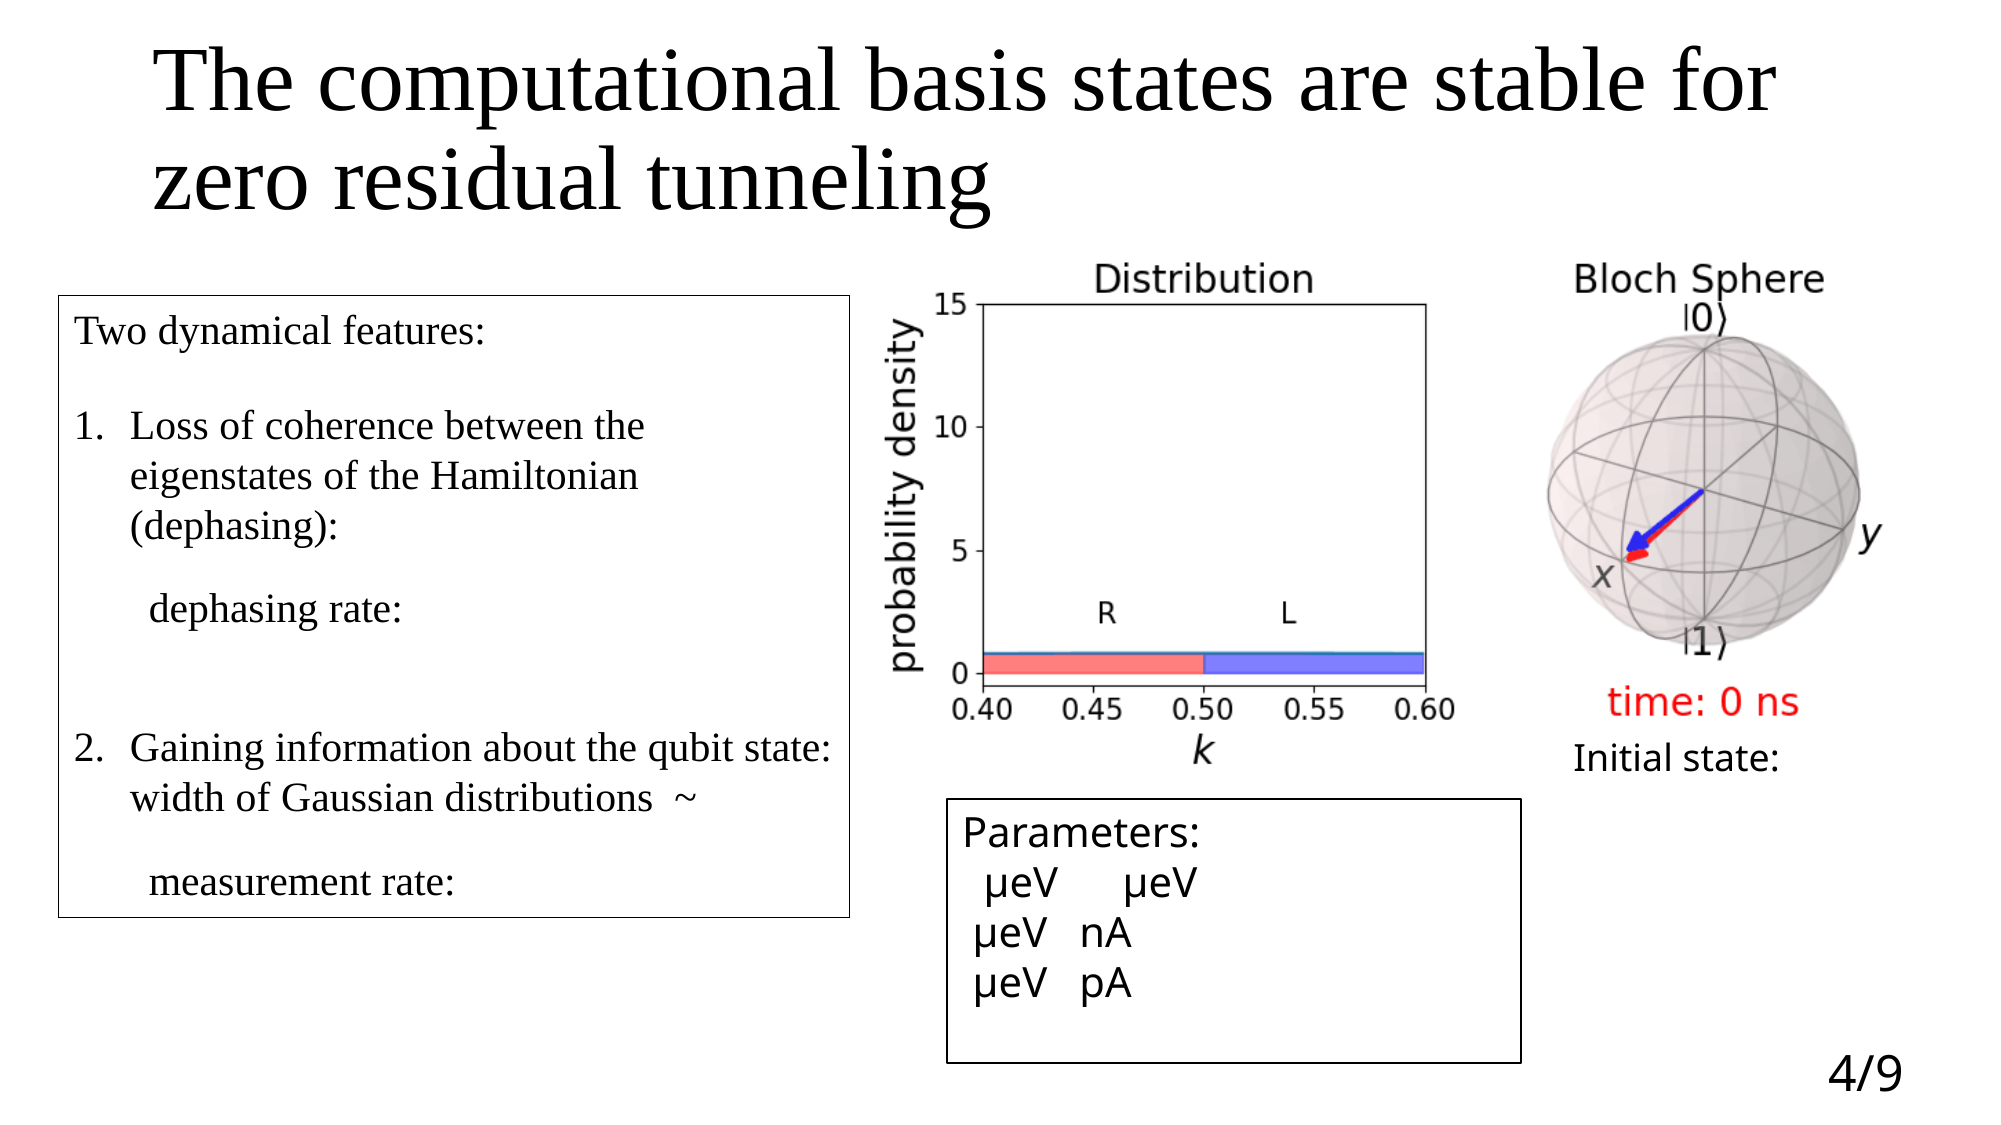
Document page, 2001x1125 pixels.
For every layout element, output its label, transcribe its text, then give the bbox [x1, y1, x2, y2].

text_box 4/9 [1791, 1033, 1941, 1109]
title The computational basis states are stable for zero residual tunneling [137, 21, 1863, 240]
picture [837, 241, 1941, 794]
